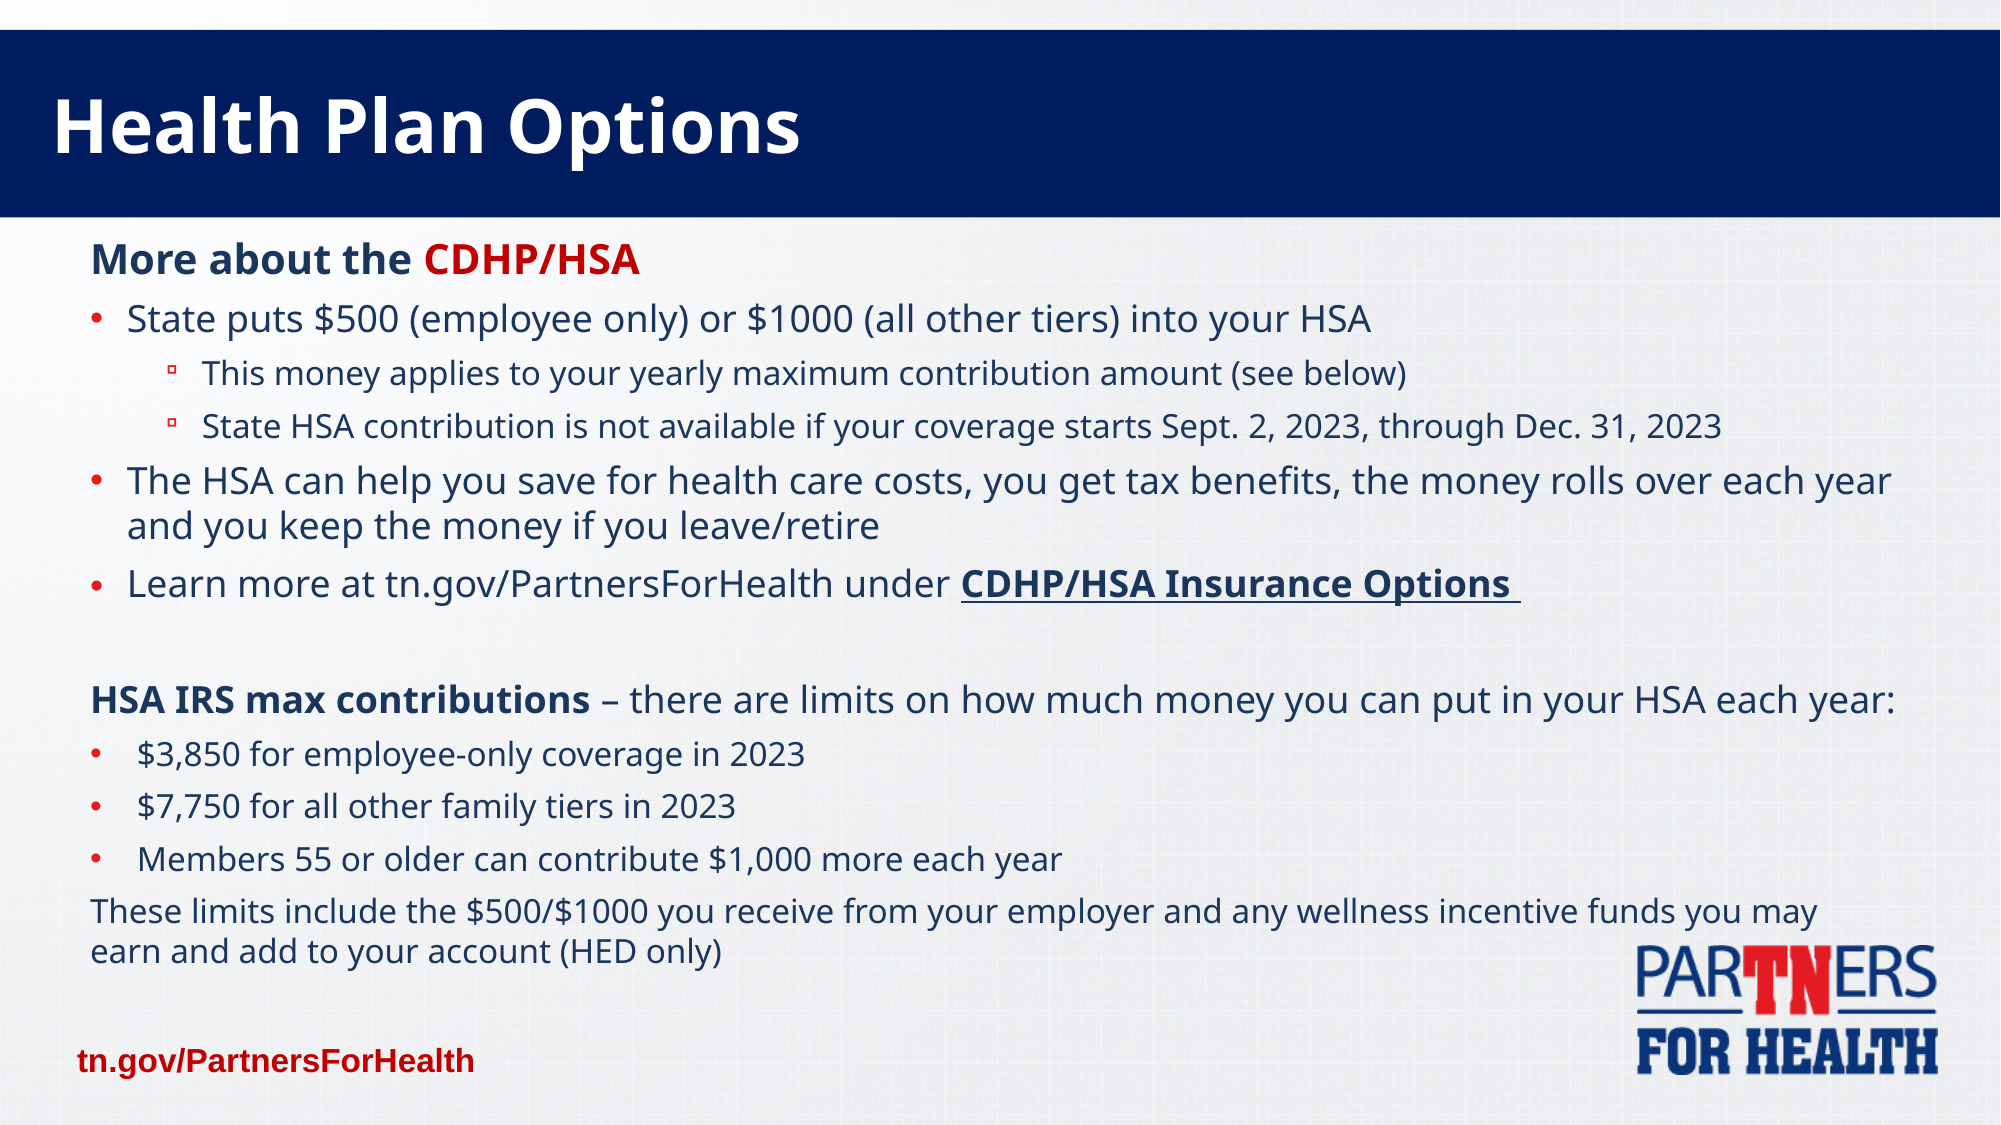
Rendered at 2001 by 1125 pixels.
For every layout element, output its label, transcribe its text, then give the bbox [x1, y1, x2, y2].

list More about the CDHP/HSA State puts $500 (employee only) or $1000 (all other tiers) into your HSA This money applies to your yearly maximum contribution amount (see below) State HSA contribution is not available if your coverage starts Sept. 2, 2023, through Dec. 31, 2023 The HSA can help you save for health care costs, you get tax benefits, the money rolls over each year and you keep the money if you leave/retire Learn more at tn.gov/PartnersForHealth under CDHP/HSA Insurance Options HSA IRS max contributions – there are limits on how much money you can put in your HSA each year: $3,850 for employee-only coverage in 2023 $7,750 for all other family tiers in 2023 Members 55 or older can contribute $1,000 more each year These limits include the $500/$1000 you receive from your employer and any wellness incentive funds you may earn and add to your account (HED only) [75, 224, 1913, 1023]
text_box tn.gov/PartnersForHealth [62, 1036, 663, 1088]
title Health Plan Options [0, 29, 2000, 218]
picture [0, 218, 2000, 1125]
picture [0, 0, 2000, 29]
